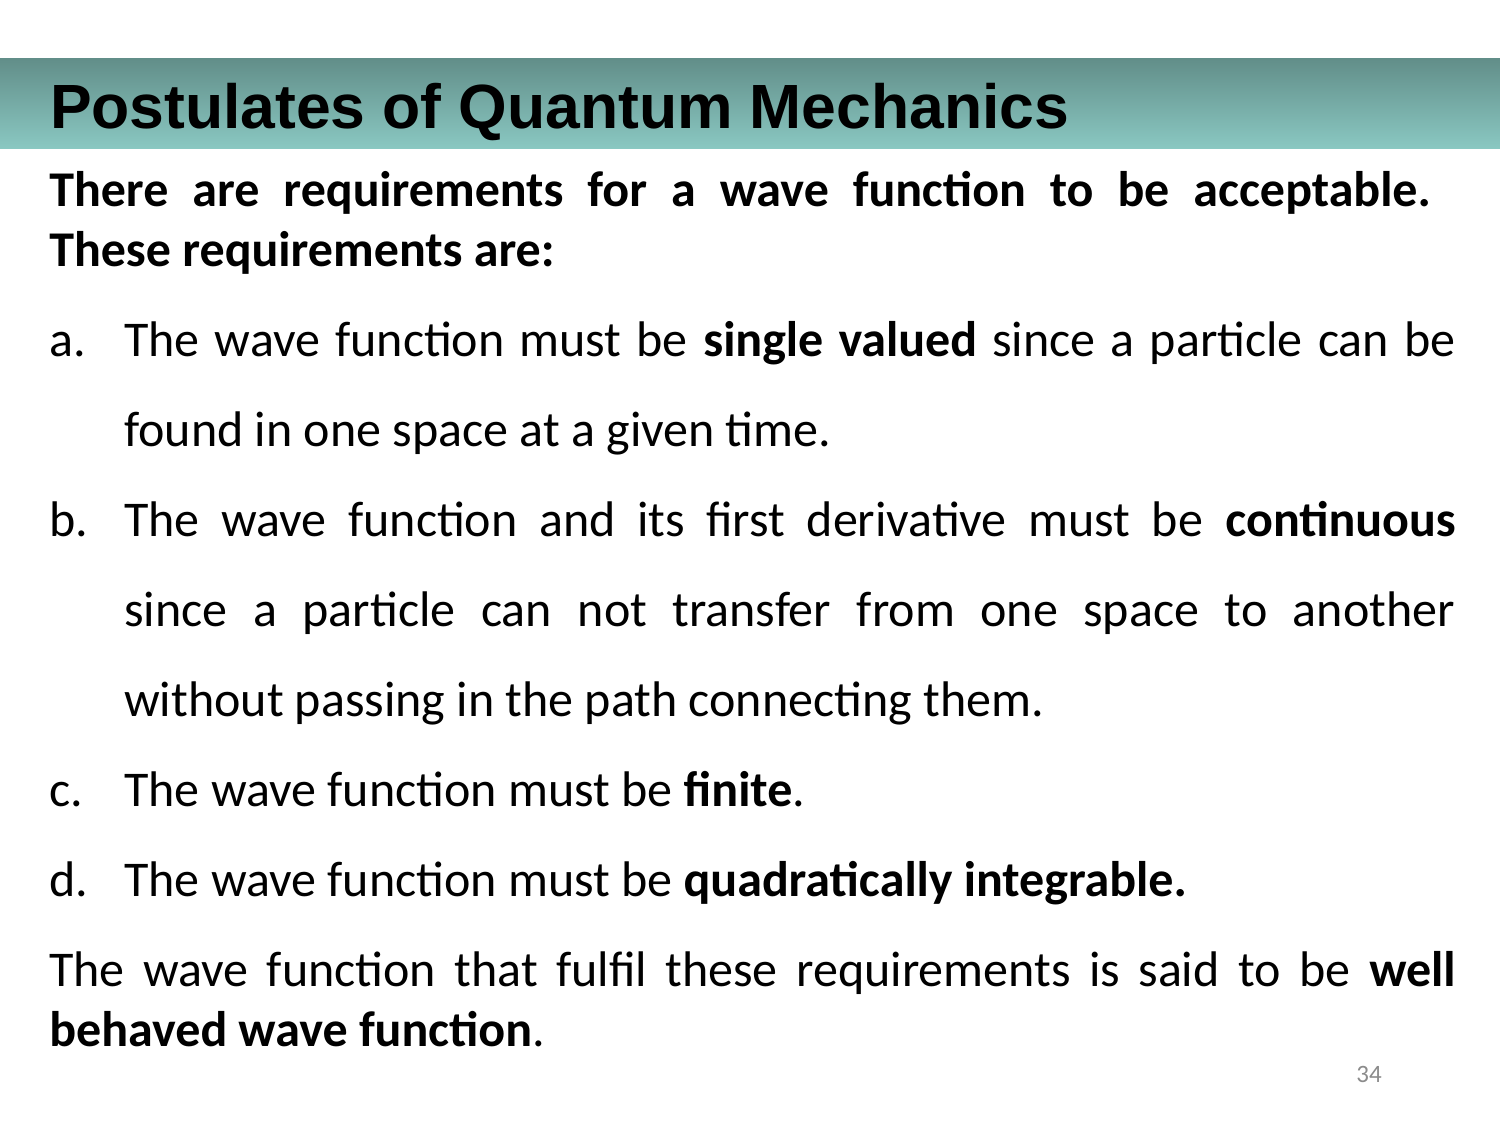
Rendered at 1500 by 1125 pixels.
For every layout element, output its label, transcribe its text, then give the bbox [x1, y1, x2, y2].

slide_number 34 [1059, 1064, 1397, 1103]
text_box There are requirements for a wave function to be acceptable. These requirements are: The wave function must be single valued since a particle can be found in one space at a given time. The wave function and its first derivative must be continuous since a particle can not transfer from one space to another without passing in the path connecting them. The wave function must be finite. The wave function must be quadratically integrable. The wave function that fulfil these requirements is said to be well behaved wave function. [34, 149, 1471, 1064]
text_box Postulates of Quantum Mechanics [0, 58, 1500, 149]
